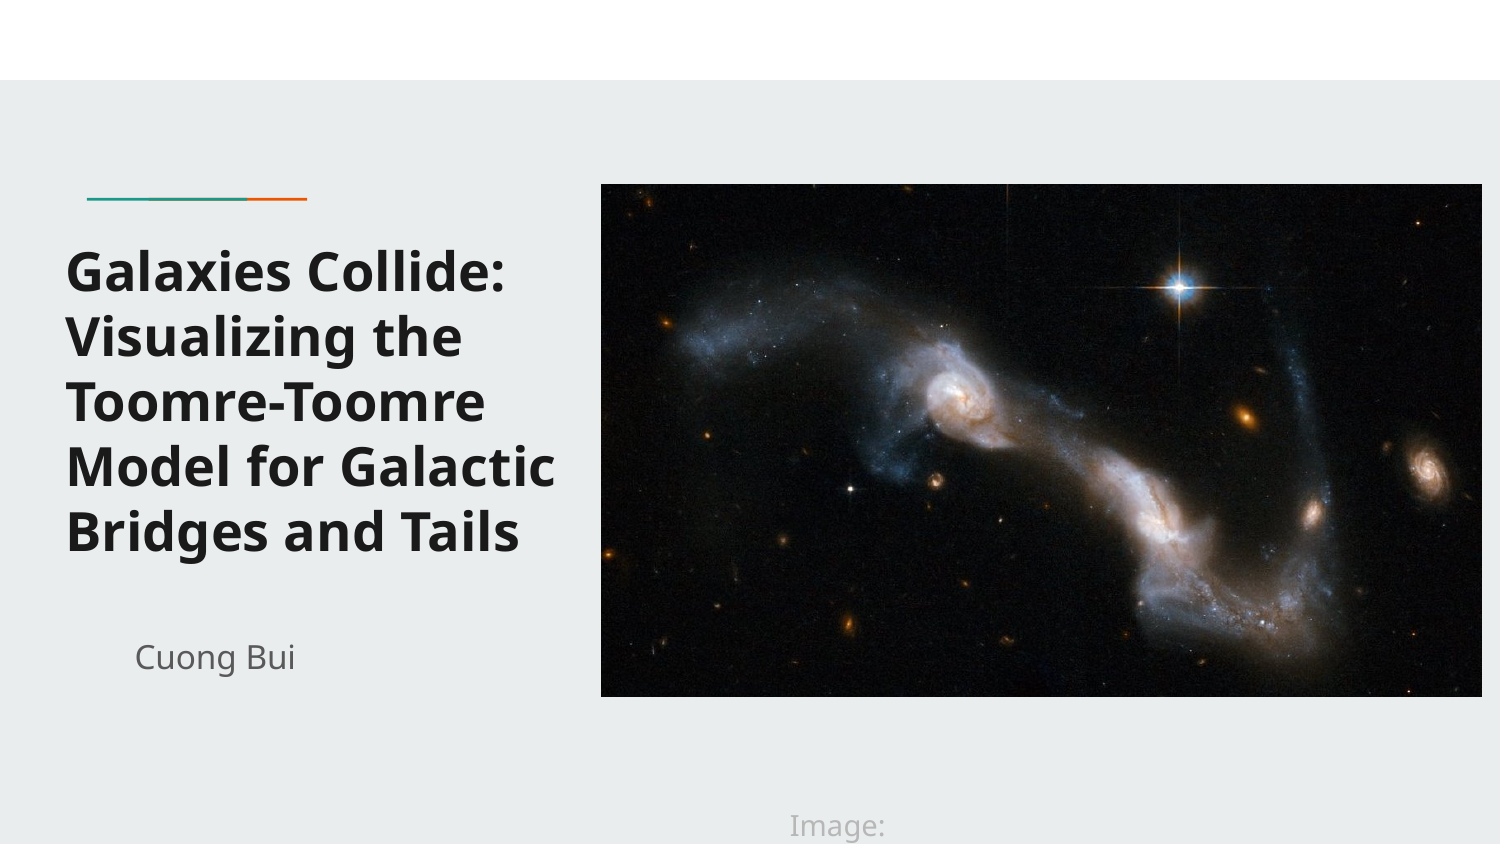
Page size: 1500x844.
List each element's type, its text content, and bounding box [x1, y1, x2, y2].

title Galaxies Collide: Visualizing the Toomre-Toomre Model for Galactic Bridges and Tails [50, 222, 588, 576]
picture [600, 184, 1483, 697]
subtitle Cuong Bui [119, 621, 444, 710]
text_box Image: http://mason.gmu.edu/~rpfeifle/research.html# [774, 792, 1500, 844]
